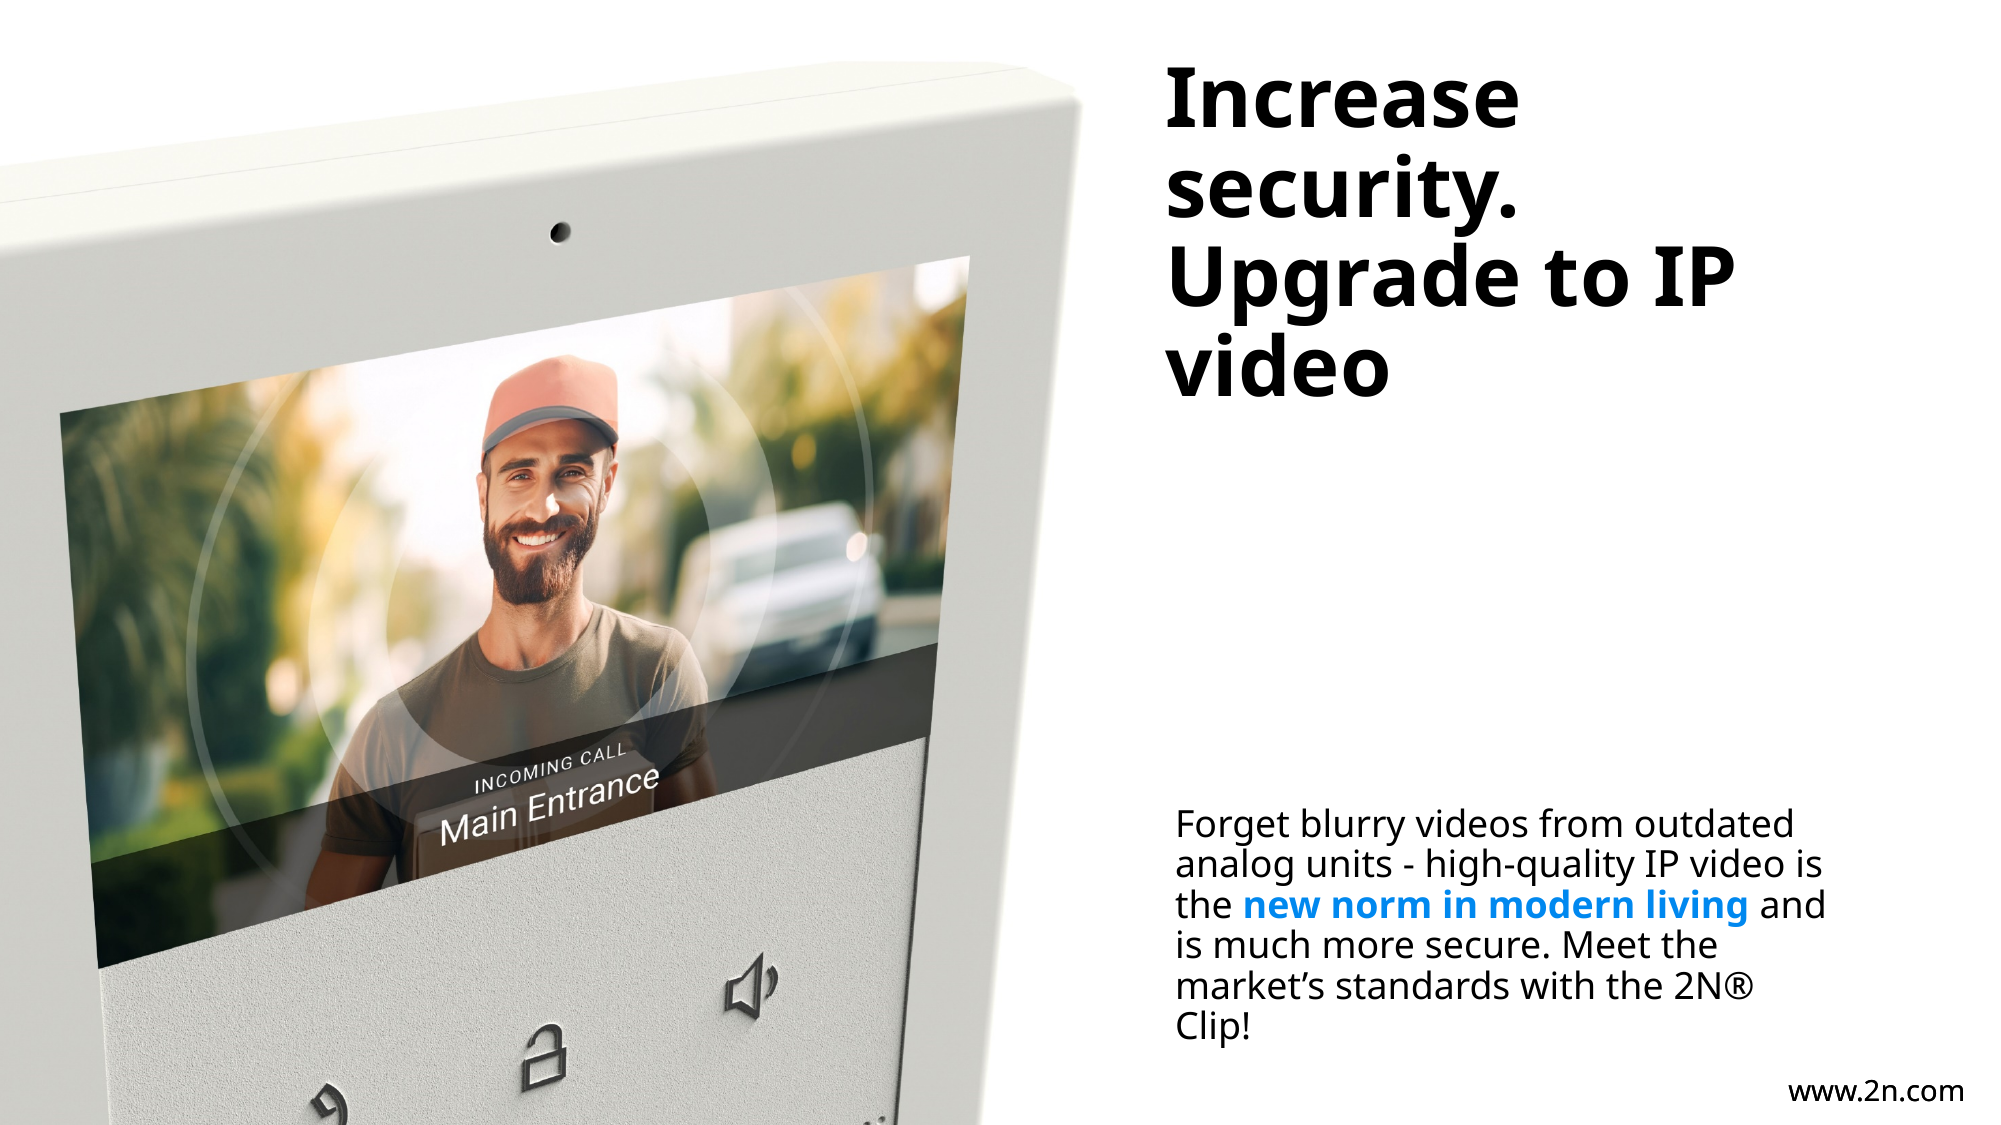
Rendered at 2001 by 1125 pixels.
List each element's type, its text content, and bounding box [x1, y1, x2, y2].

list Forget blurry videos from outdated analog units - high-quality IP video is the new norm in modern living and is much more secure. Meet the market’s standards with the 2N® Clip! [1160, 562, 1850, 1056]
title Increase security. Upgrade to IP video [1151, 47, 1859, 590]
picture [0, 0, 1151, 1125]
